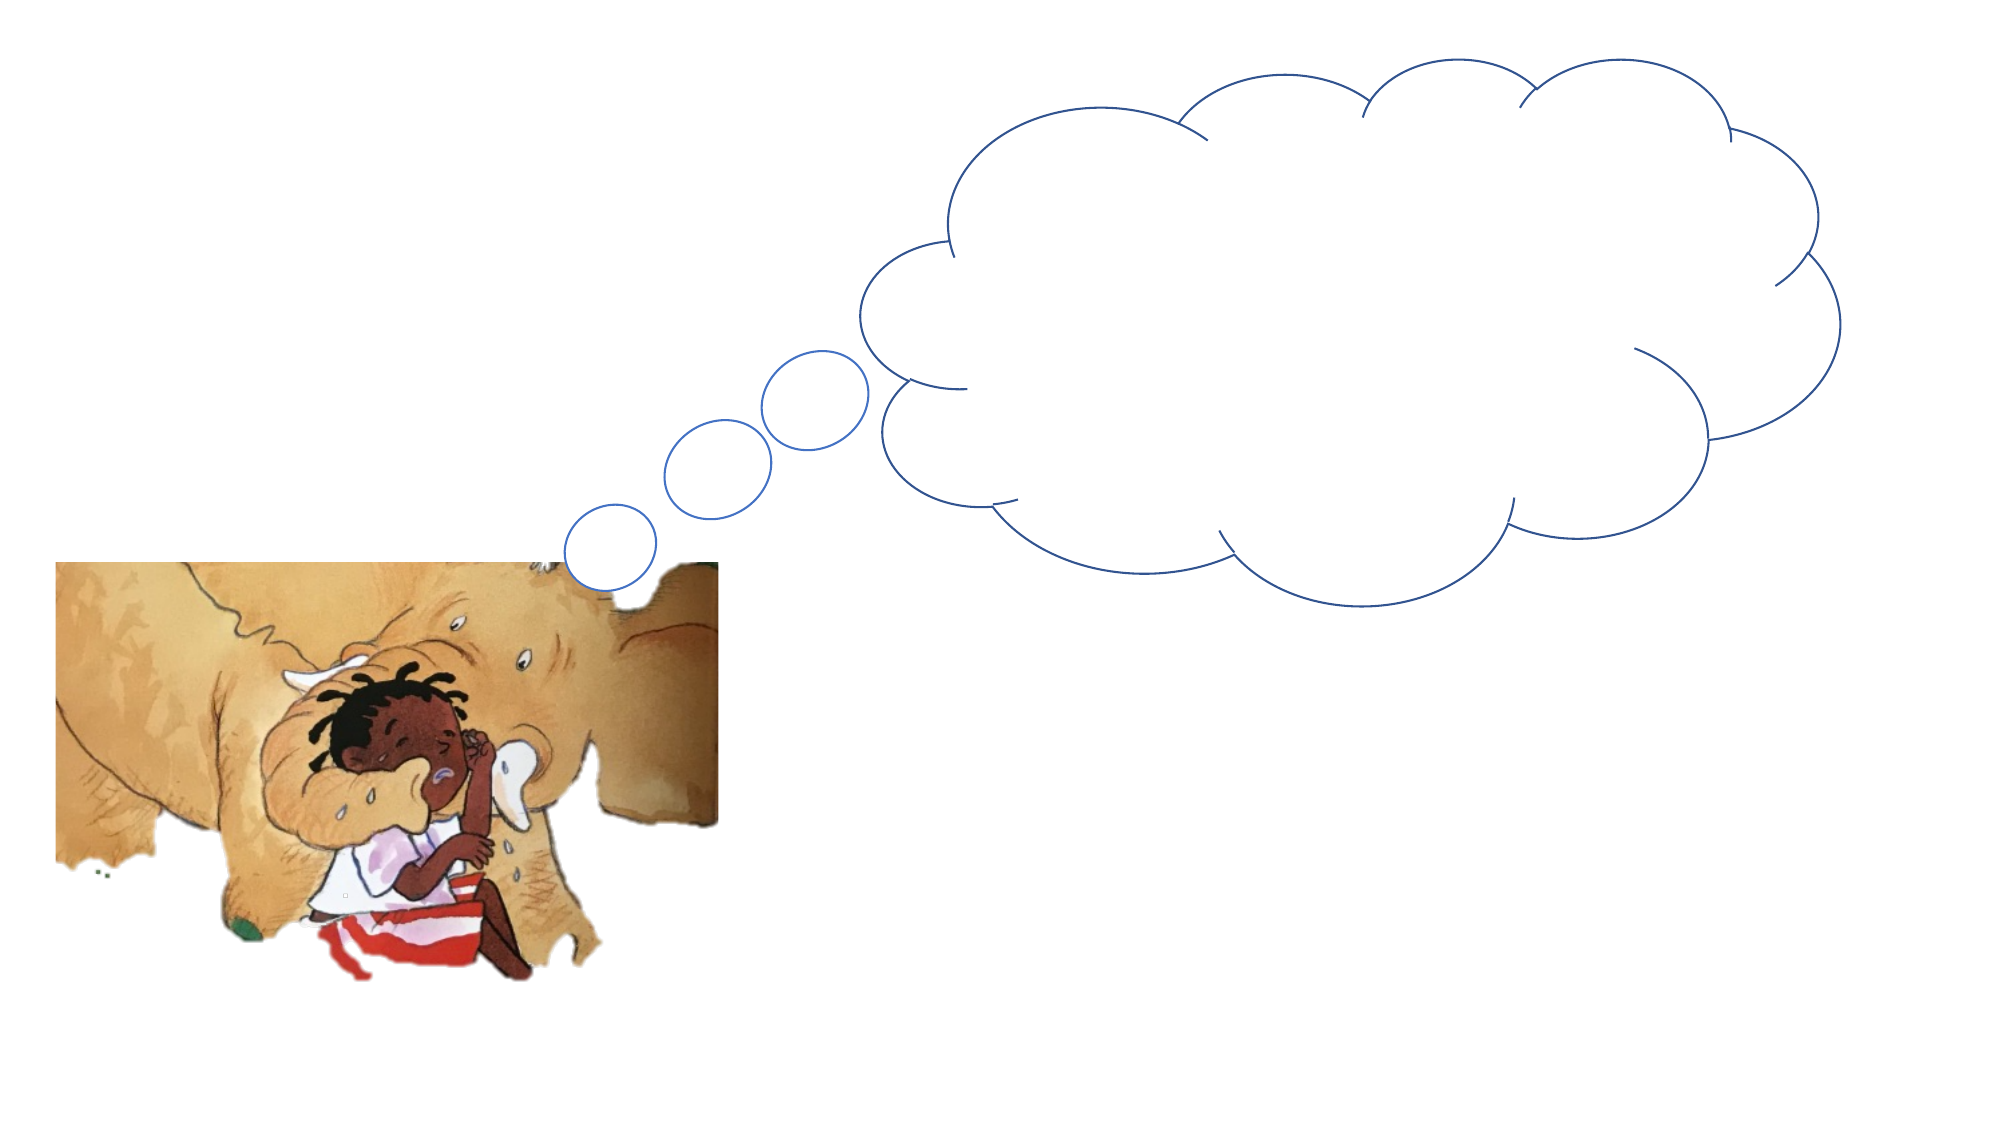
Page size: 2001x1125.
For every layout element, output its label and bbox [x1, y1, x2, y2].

text_box [563, 503, 658, 562]
text_box [663, 419, 773, 521]
text_box [859, 58, 1842, 608]
picture [55, 562, 719, 987]
text_box [760, 350, 870, 452]
